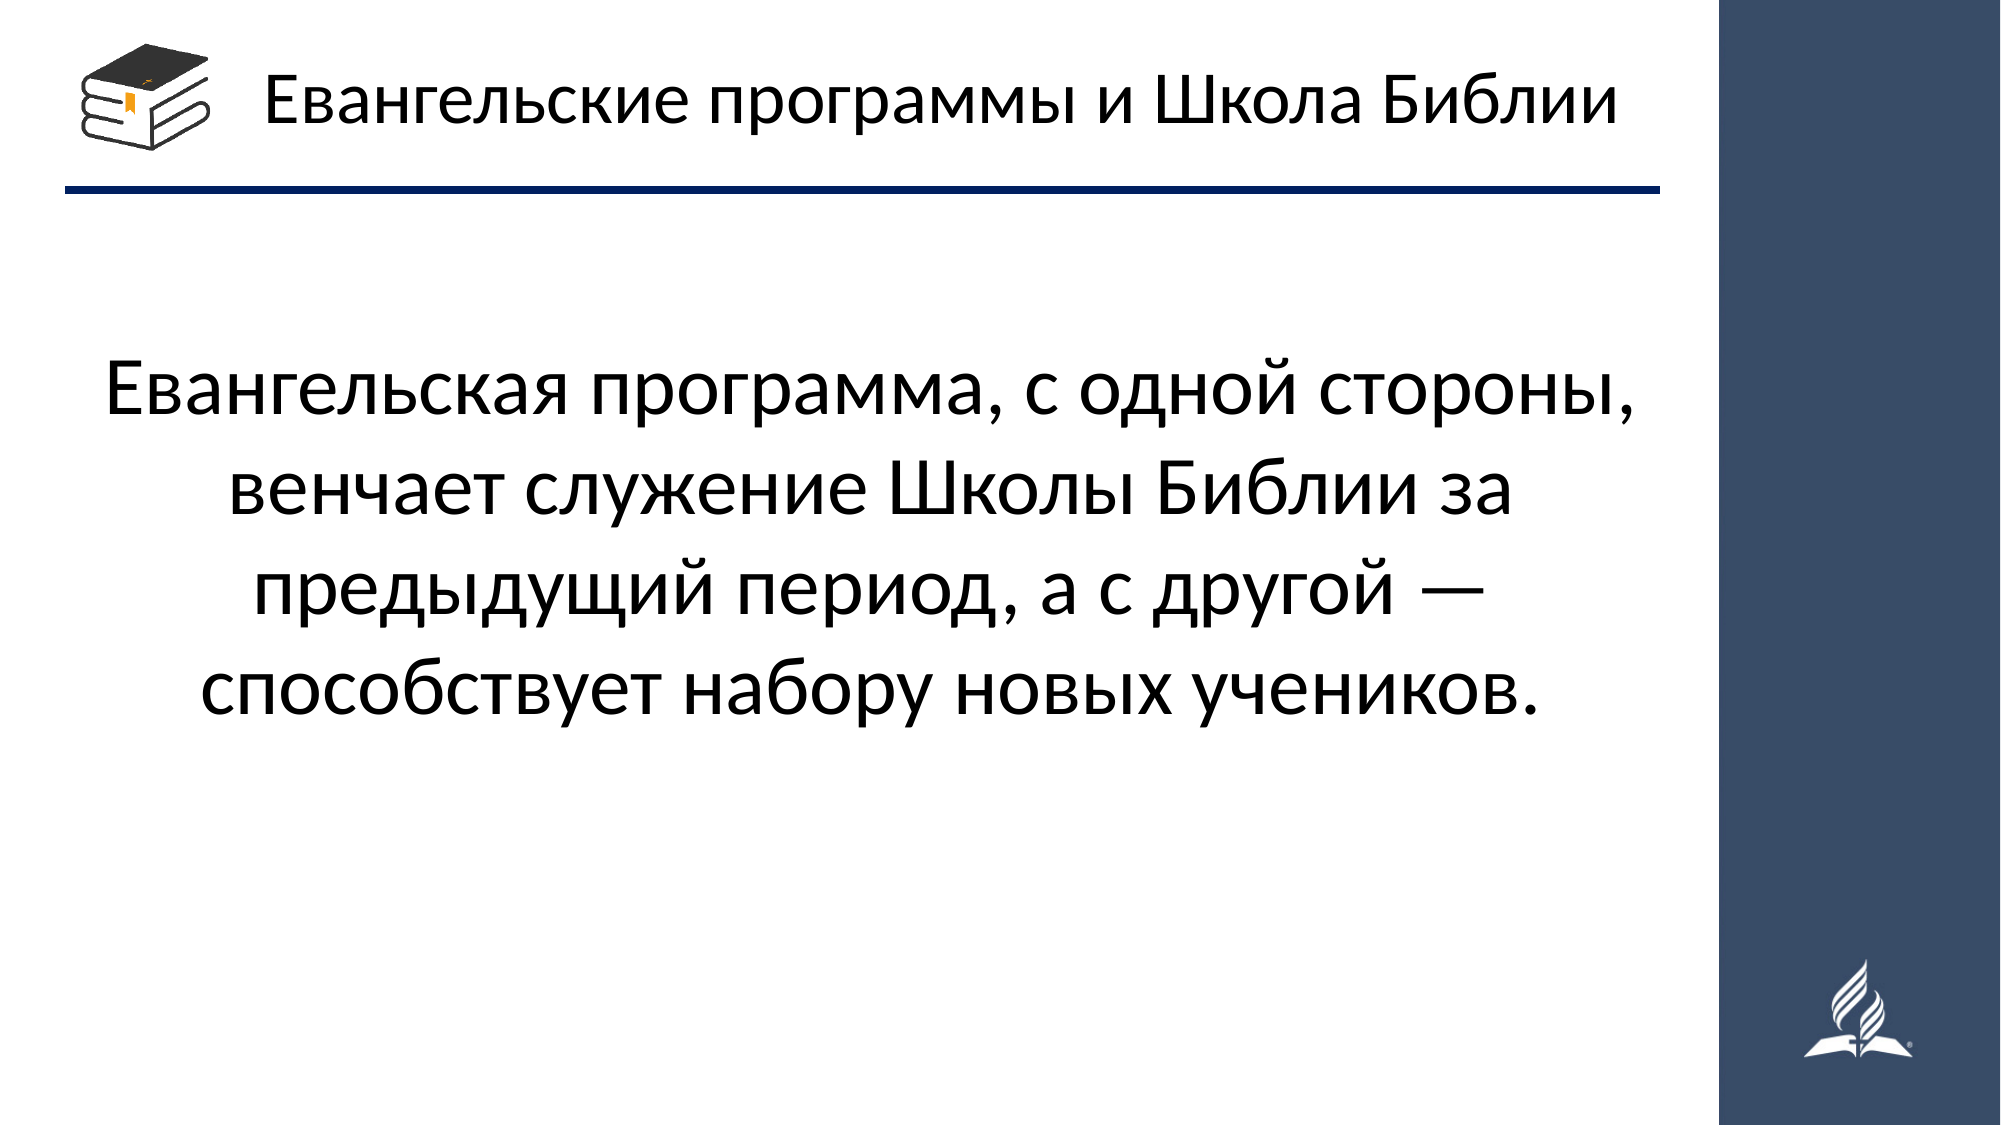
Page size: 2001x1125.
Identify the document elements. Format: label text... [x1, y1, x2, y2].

picture [1719, 0, 2001, 1125]
text_box Евангельская программа, с одной стороны, венчает служение Школы Библии за предыдущий период, а с другой — способствует набору новых учеников. [93, 275, 1650, 787]
text_box Евангельские программы и Школа Библии [224, 26, 1660, 173]
picture [68, 20, 221, 174]
